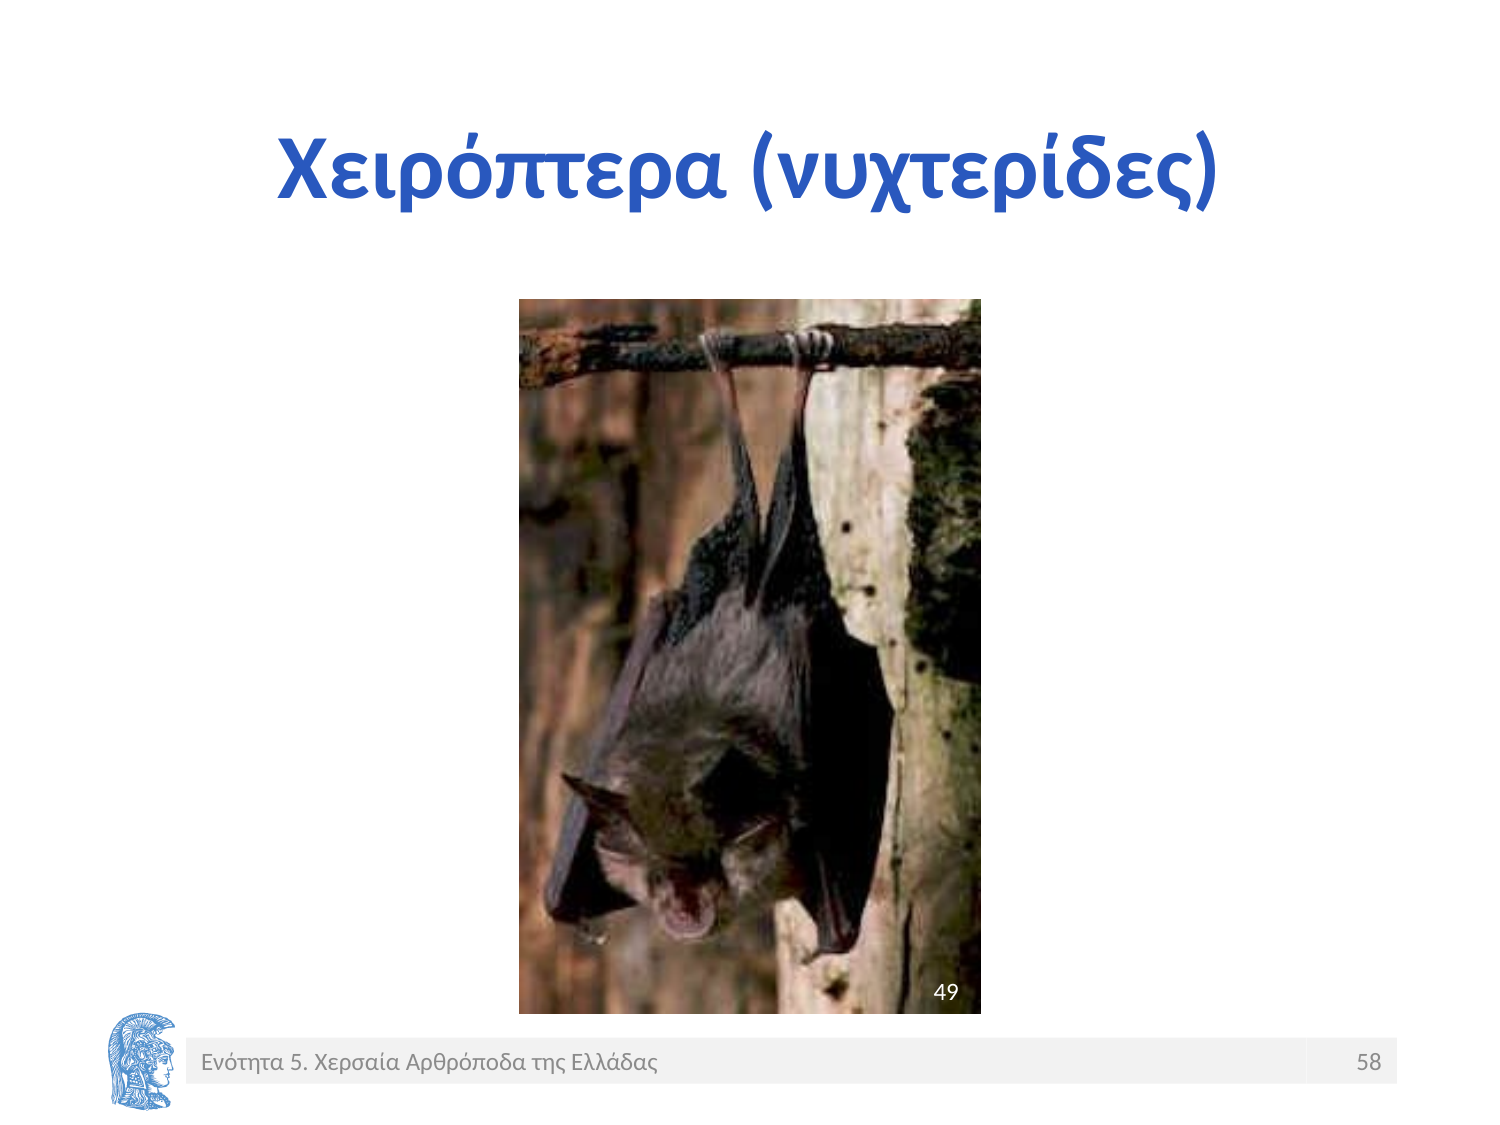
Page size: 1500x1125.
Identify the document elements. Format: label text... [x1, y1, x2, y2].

title Χειρόπτερα (νυχτερίδες) [103, 59, 1397, 278]
picture [103, 1011, 186, 1114]
slide_number 58 [1306, 1037, 1397, 1084]
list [519, 299, 981, 1014]
footer Ενότητα 5. Χερσαία Αρθρόποδα της Ελλάδας [186, 1037, 1306, 1084]
